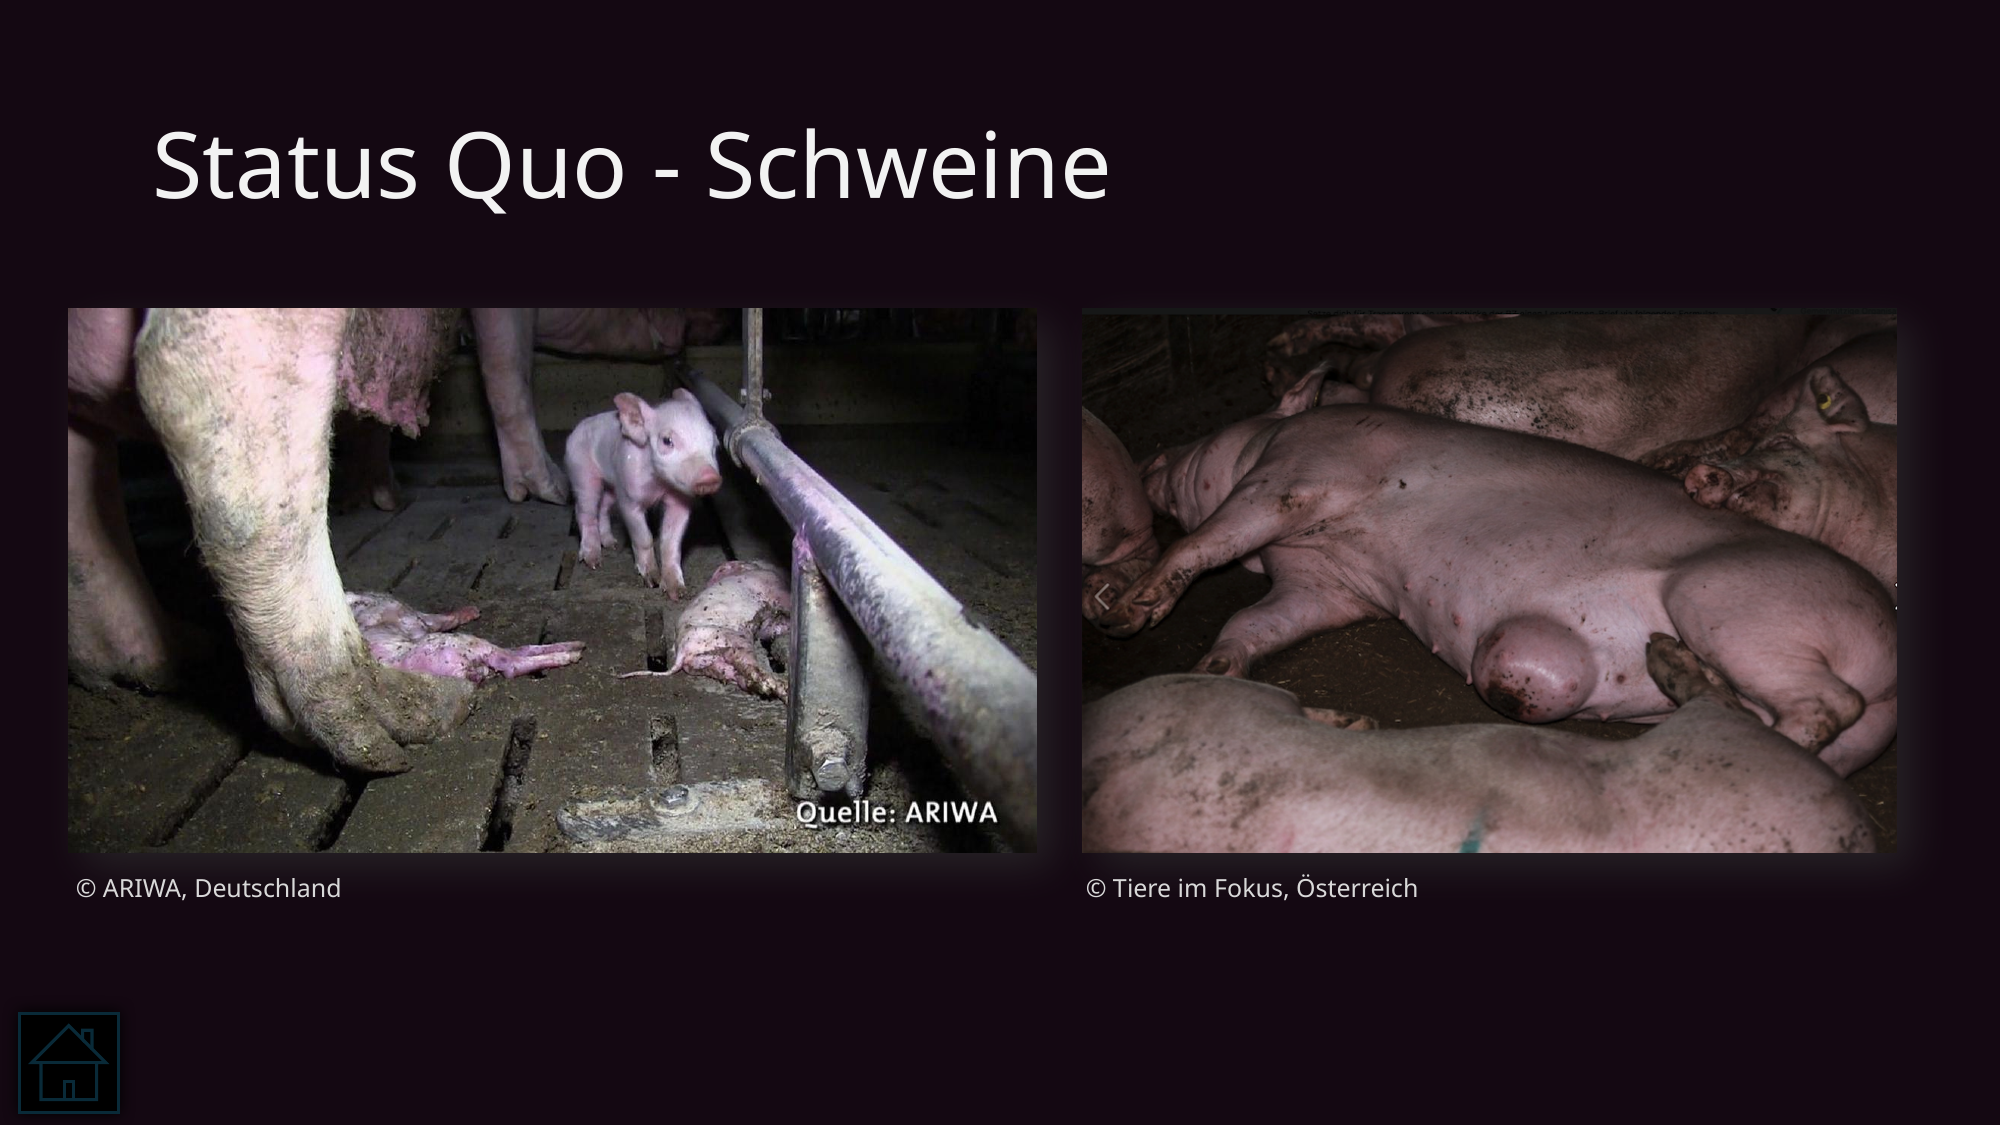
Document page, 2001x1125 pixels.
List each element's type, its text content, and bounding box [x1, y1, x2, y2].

text_box © Tiere im Fokus, Österreich [1071, 864, 1434, 910]
picture [1082, 307, 1898, 853]
text_box © ARIWA, Deutschland [61, 864, 358, 910]
text_box [18, 1012, 120, 1114]
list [68, 307, 1037, 853]
title Status Quo - Schweine [137, 59, 1863, 278]
